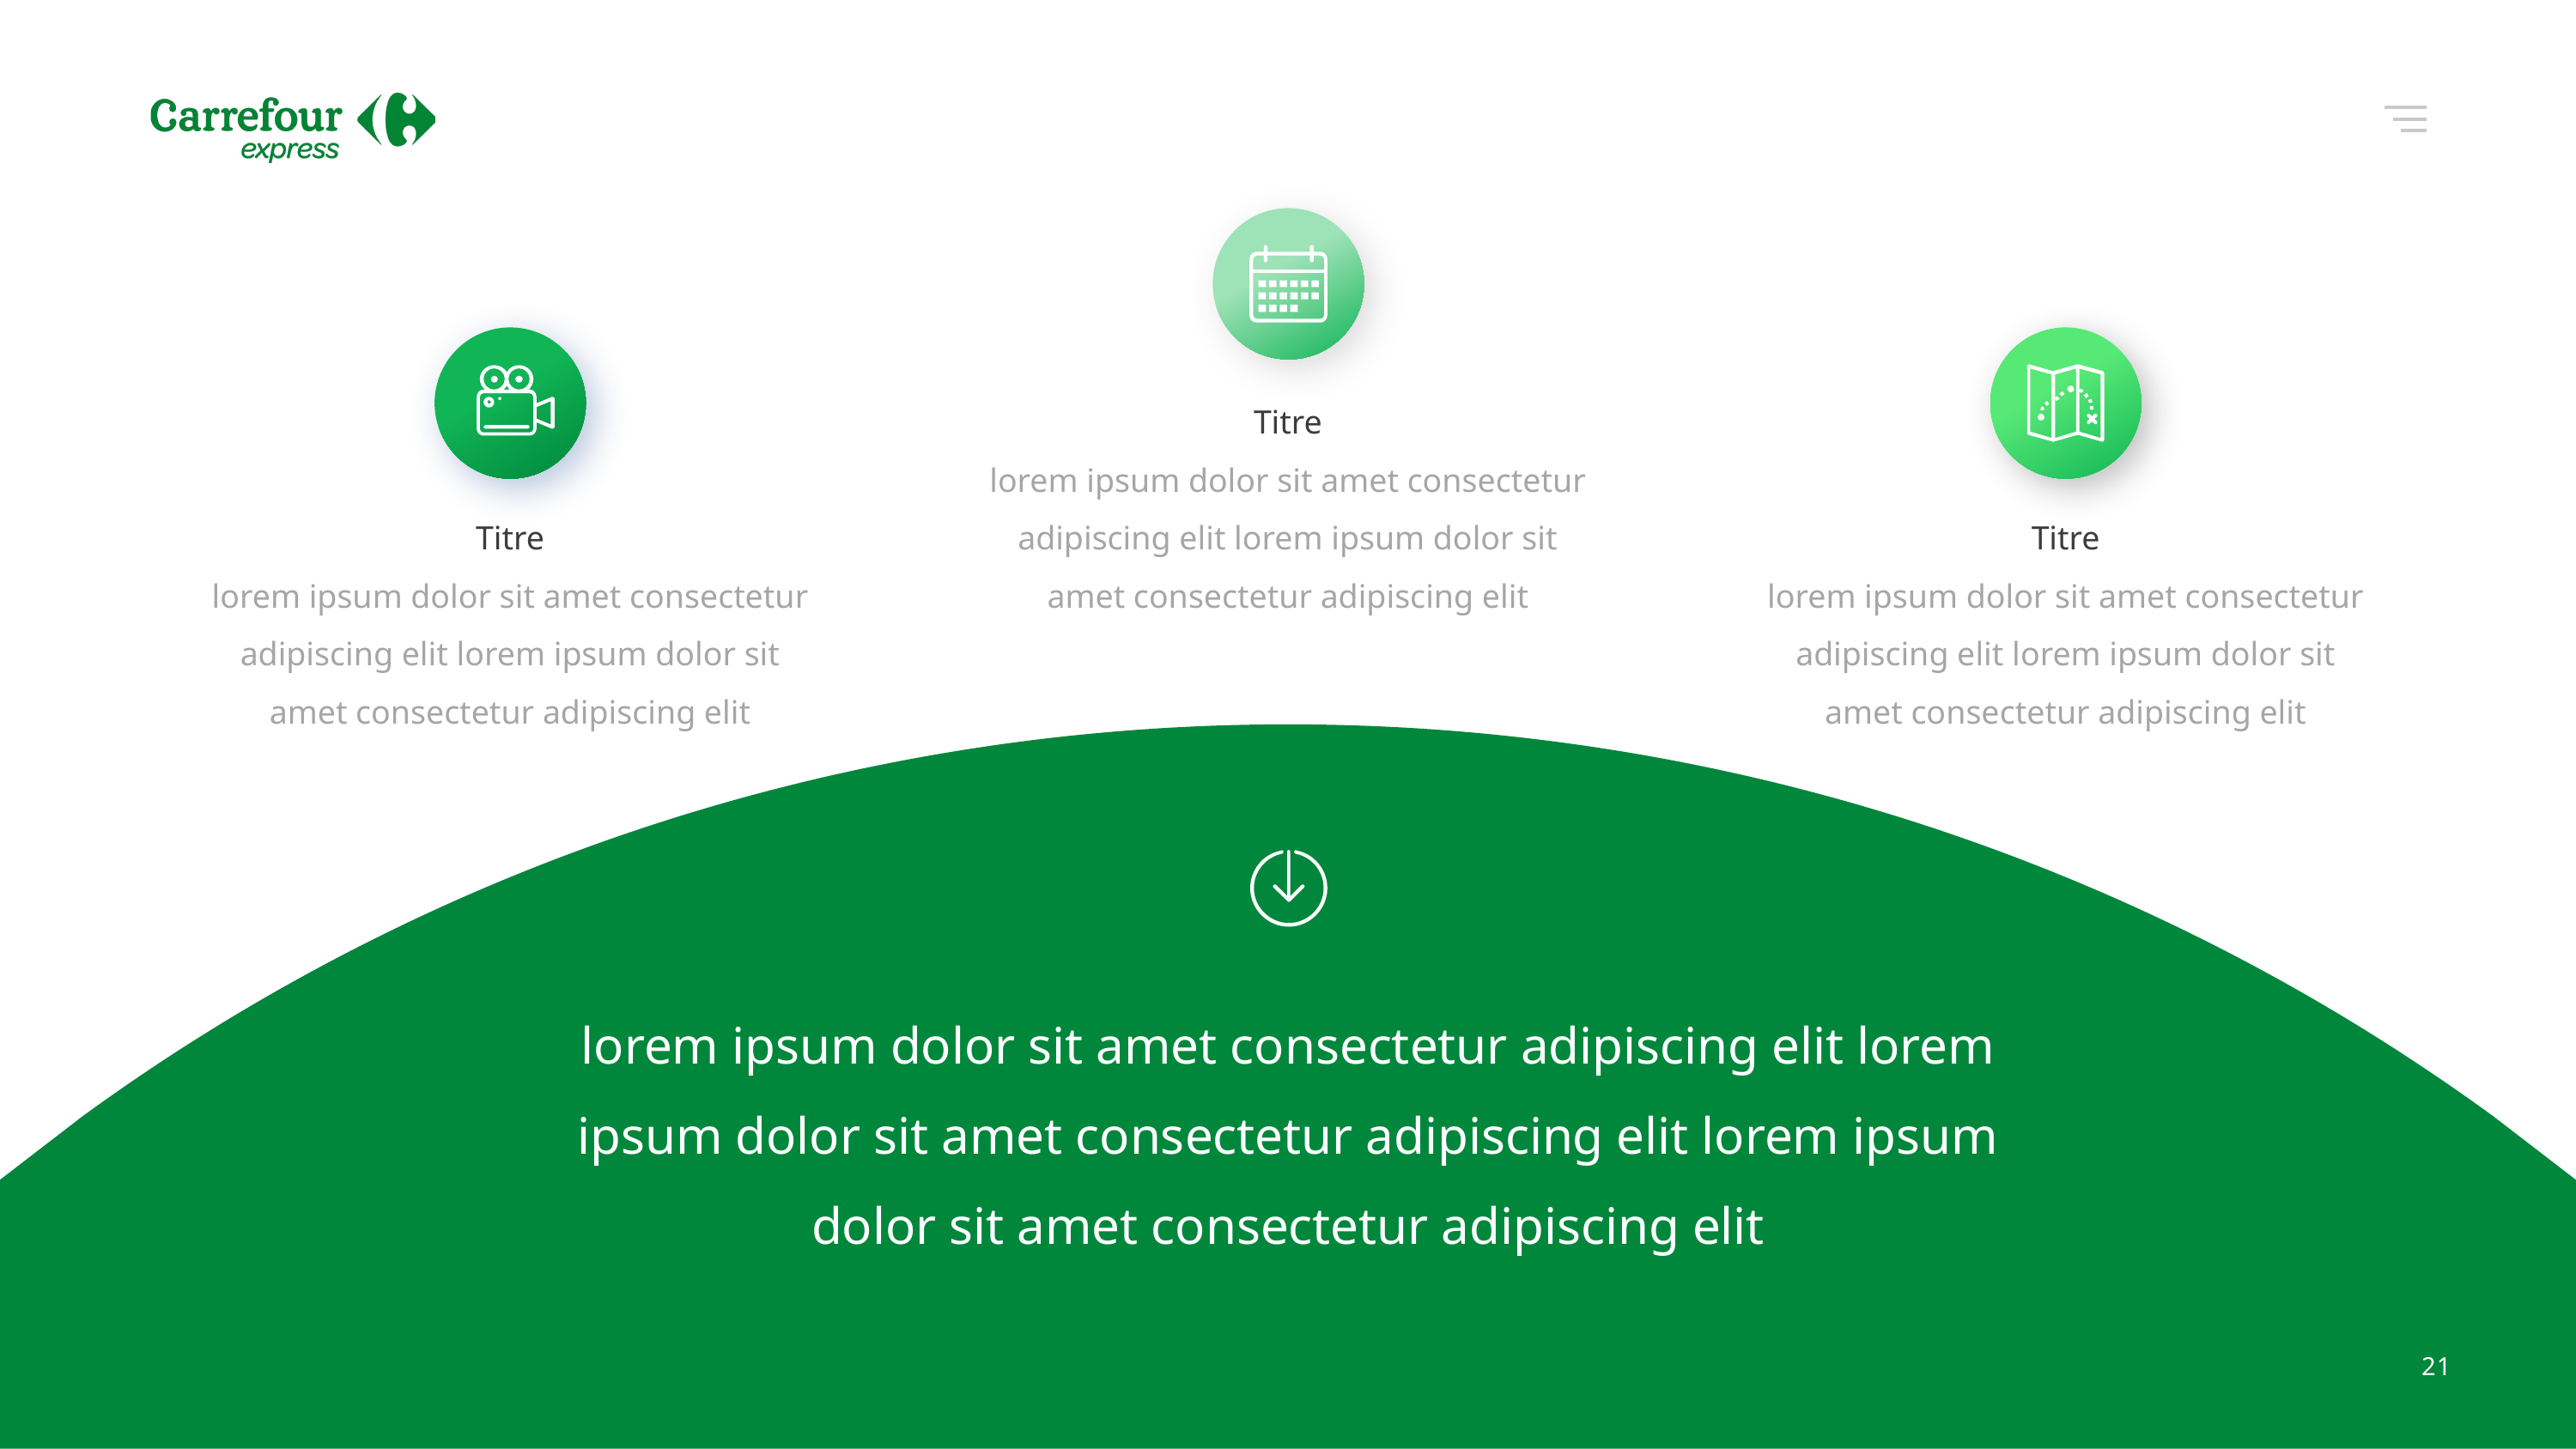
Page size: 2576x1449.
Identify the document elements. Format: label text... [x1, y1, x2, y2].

text_box Titre lorem ipsum dolor sit amet consectetur adipiscing elit lorem ipsum dolor sit amet consectetur adipiscing elit [975, 376, 1601, 679]
text_box Titre lorem ipsum dolor sit amet consectetur adipiscing elit lorem ipsum dolor sit amet consectetur adipiscing elit [1753, 492, 2379, 795]
text_box [477, 365, 555, 436]
text_box [2026, 364, 2105, 442]
text_box lorem ipsum dolor sit amet consectetur adipiscing elit lorem ipsum dolor sit amet consectetur adipiscing elit lorem ipsum dolor sit amet consectetur adipiscing elit [539, 977, 2037, 1307]
text_box 21 [1974, 1327, 2464, 1399]
text_box [1249, 245, 1327, 323]
text_box [1250, 850, 1327, 927]
text_box [1273, 849, 1305, 902]
text_box Titre lorem ipsum dolor sit amet consectetur adipiscing elit lorem ipsum dolor sit amet consectetur adipiscing elit [197, 492, 823, 795]
